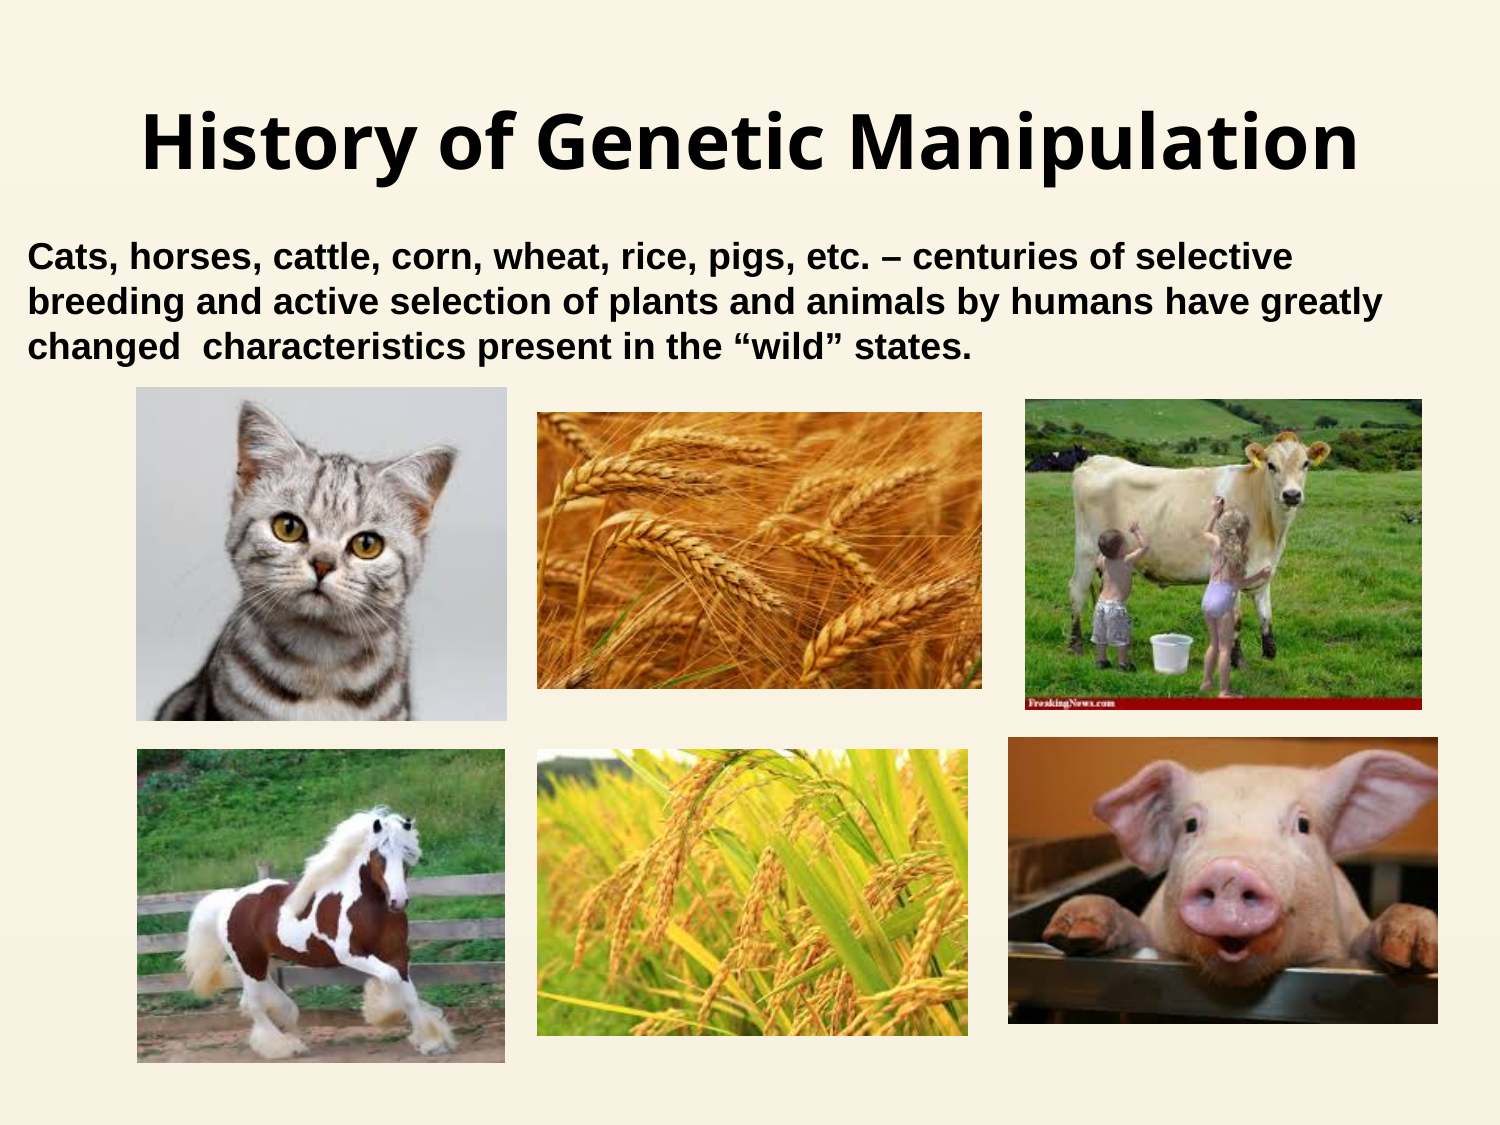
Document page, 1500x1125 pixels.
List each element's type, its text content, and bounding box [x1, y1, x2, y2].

picture [1024, 399, 1423, 710]
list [135, 387, 507, 721]
title History of Genetic Manipulation [75, 45, 1425, 224]
picture [1007, 737, 1438, 1024]
picture [537, 749, 968, 1037]
picture [137, 749, 505, 1063]
text_box Cats, horses, cattle, corn, wheat, rice, pigs, etc. – centuries of selective breeding and active selection of plants and animals by humans have greatly changed characteristics present in the “wild” states. [12, 224, 1475, 375]
picture [537, 412, 982, 690]
